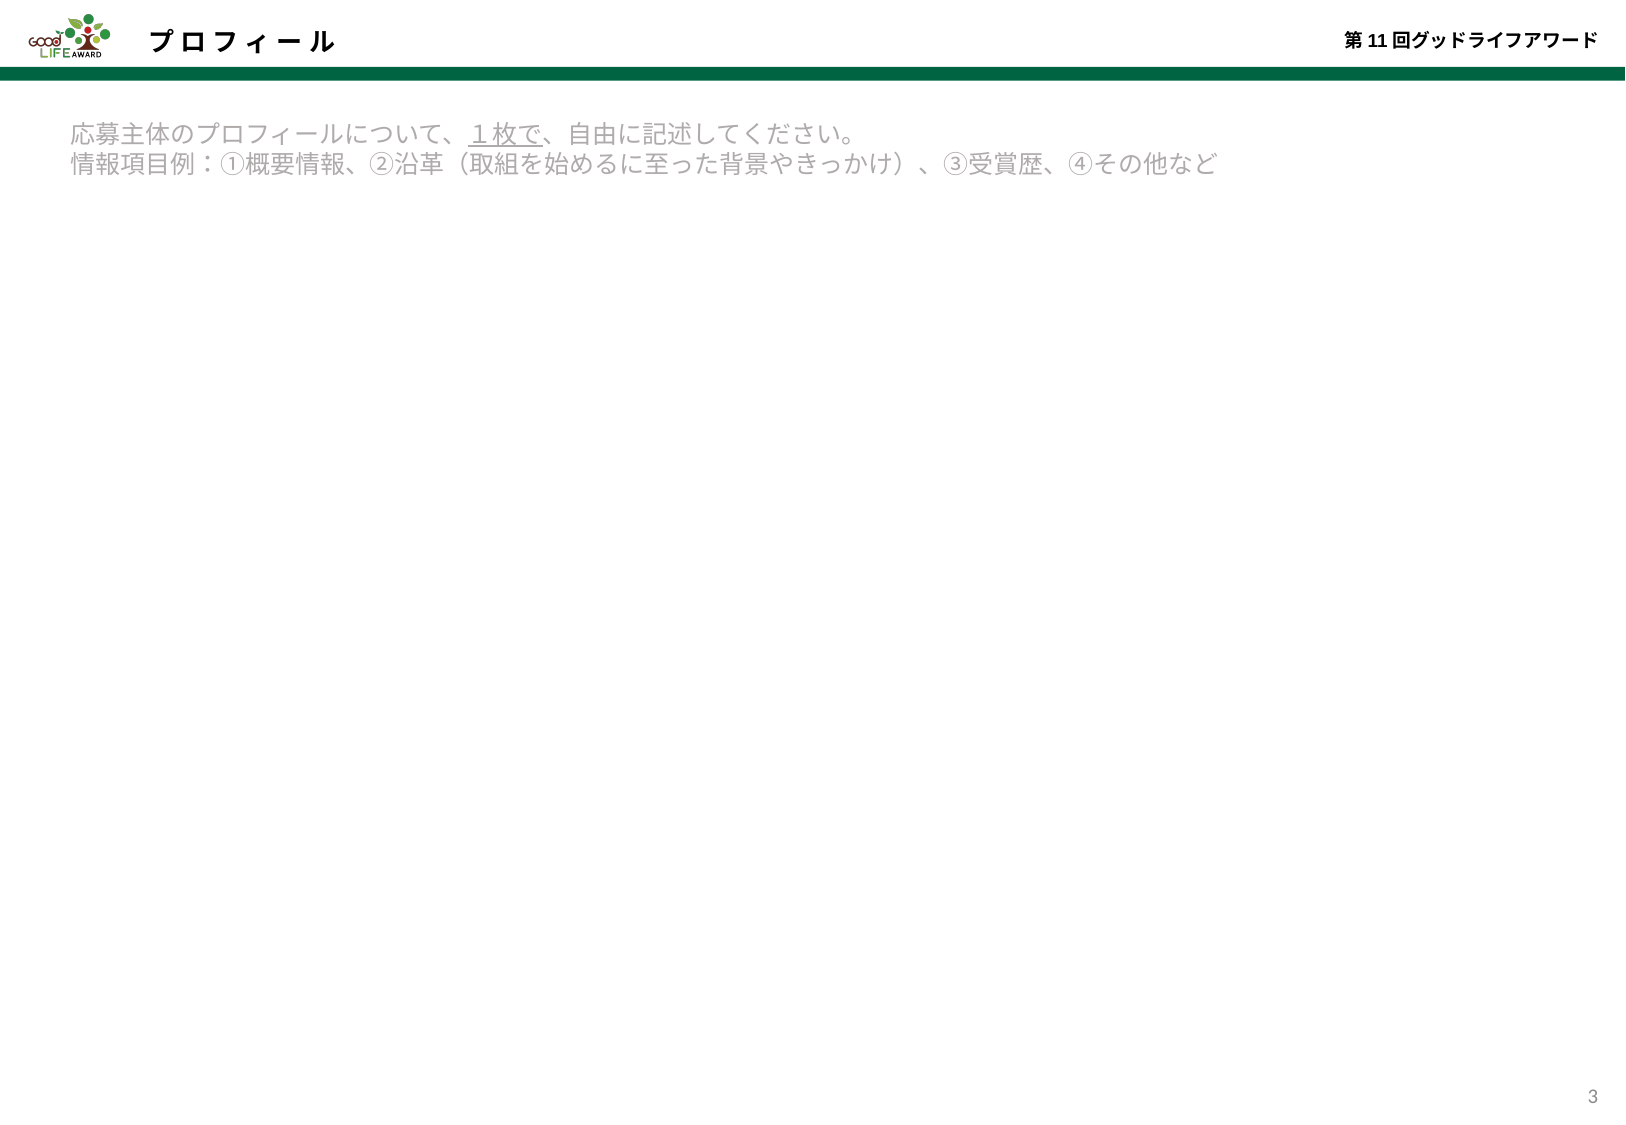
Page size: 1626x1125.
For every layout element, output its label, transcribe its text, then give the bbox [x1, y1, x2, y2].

picture [28, 13, 111, 58]
text_box 応募主体のプロフィールについて、１枚で、自由に記述してください。 情報項目例：①概要情報、②沿革（取組を始めるに至った背景やきっかけ）、③受賞歴、④その他など [55, 110, 1568, 186]
